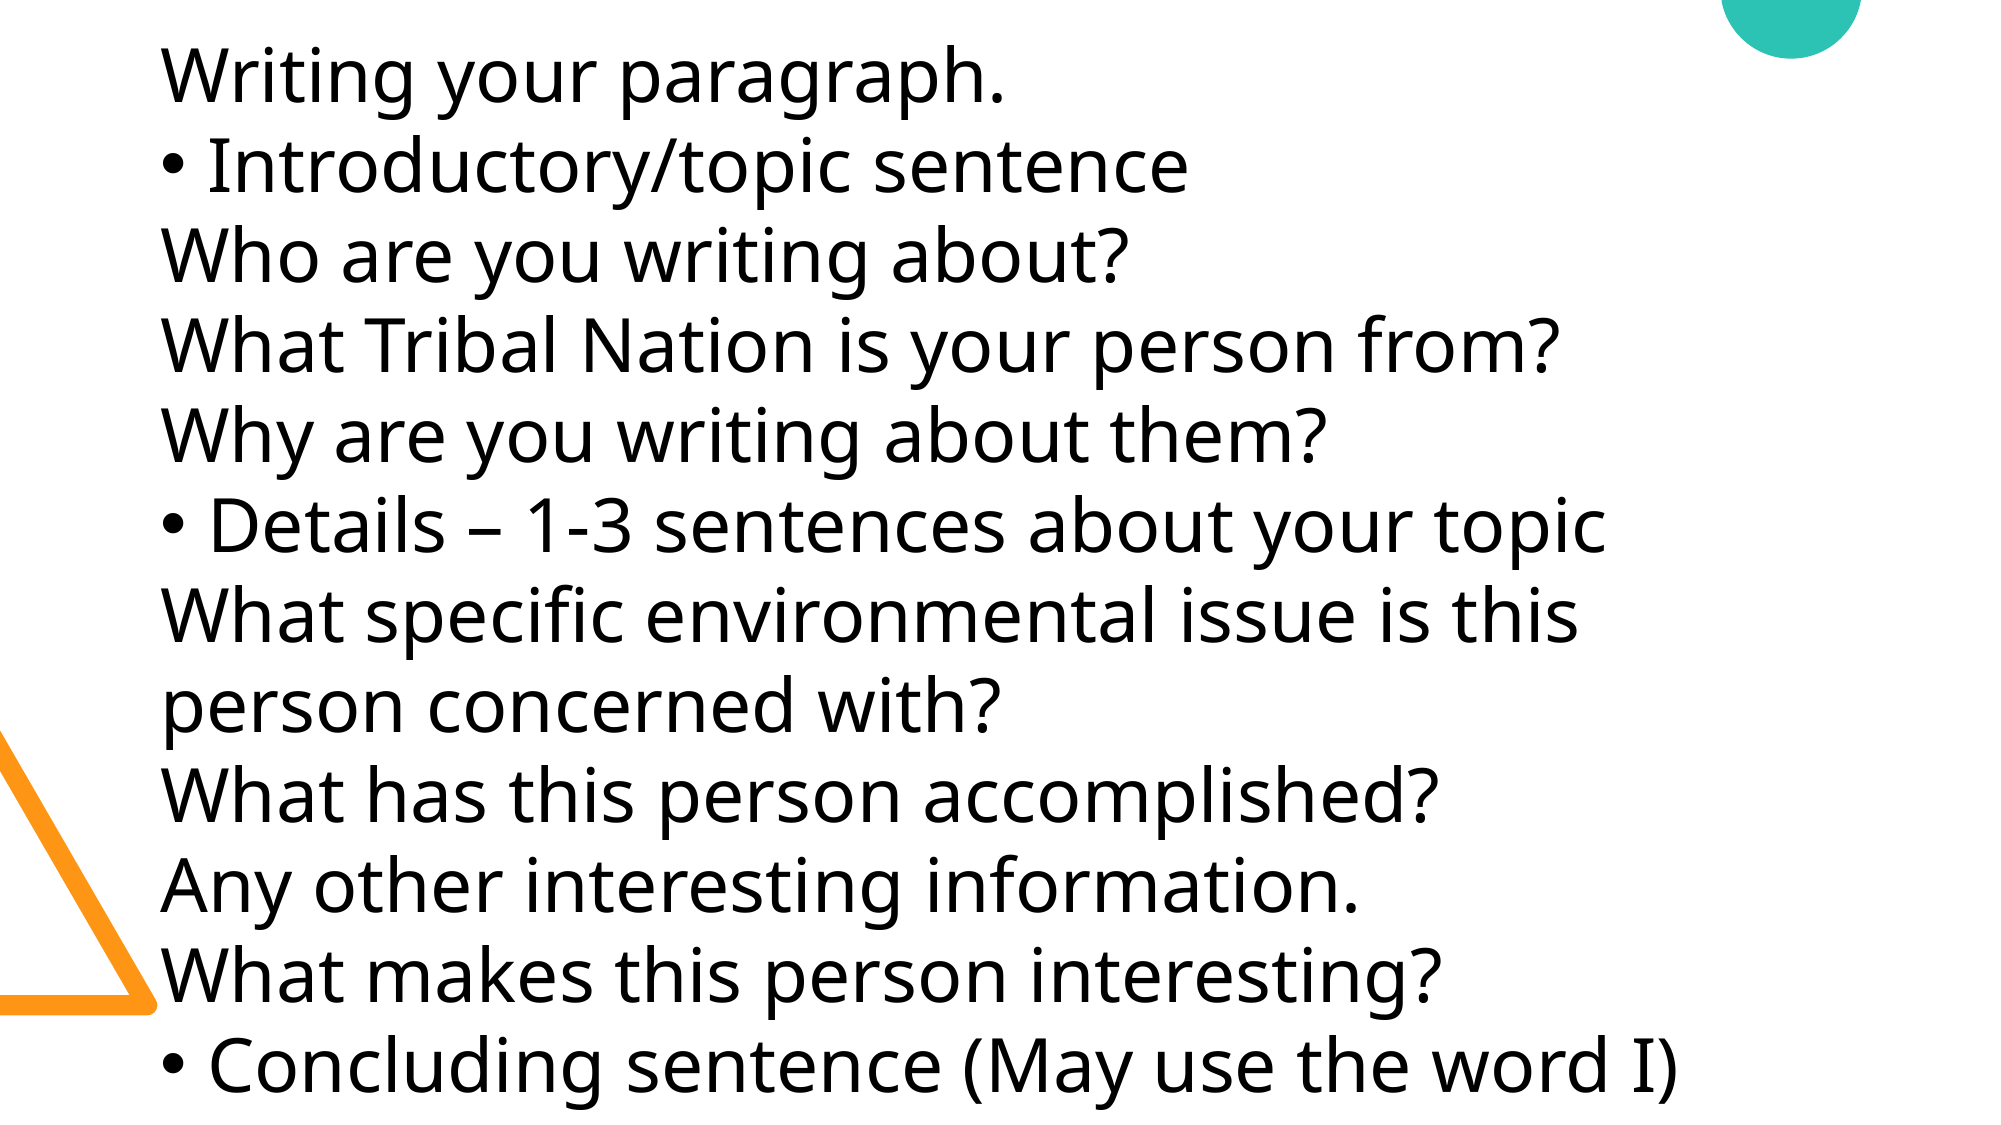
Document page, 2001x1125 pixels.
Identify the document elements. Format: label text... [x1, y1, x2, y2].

text_box Writing your paragraph. Introductory/topic sentence Who are you writing about? What Tribal Nation is your person from? Why are you writing about them? Details – 1-3 sentences about your topic What specific environmental issue is this person concerned with? What has this person accomplished? Any other interesting information. What makes this person interesting? Concluding sentence (May use the word I) [145, 20, 1968, 1125]
